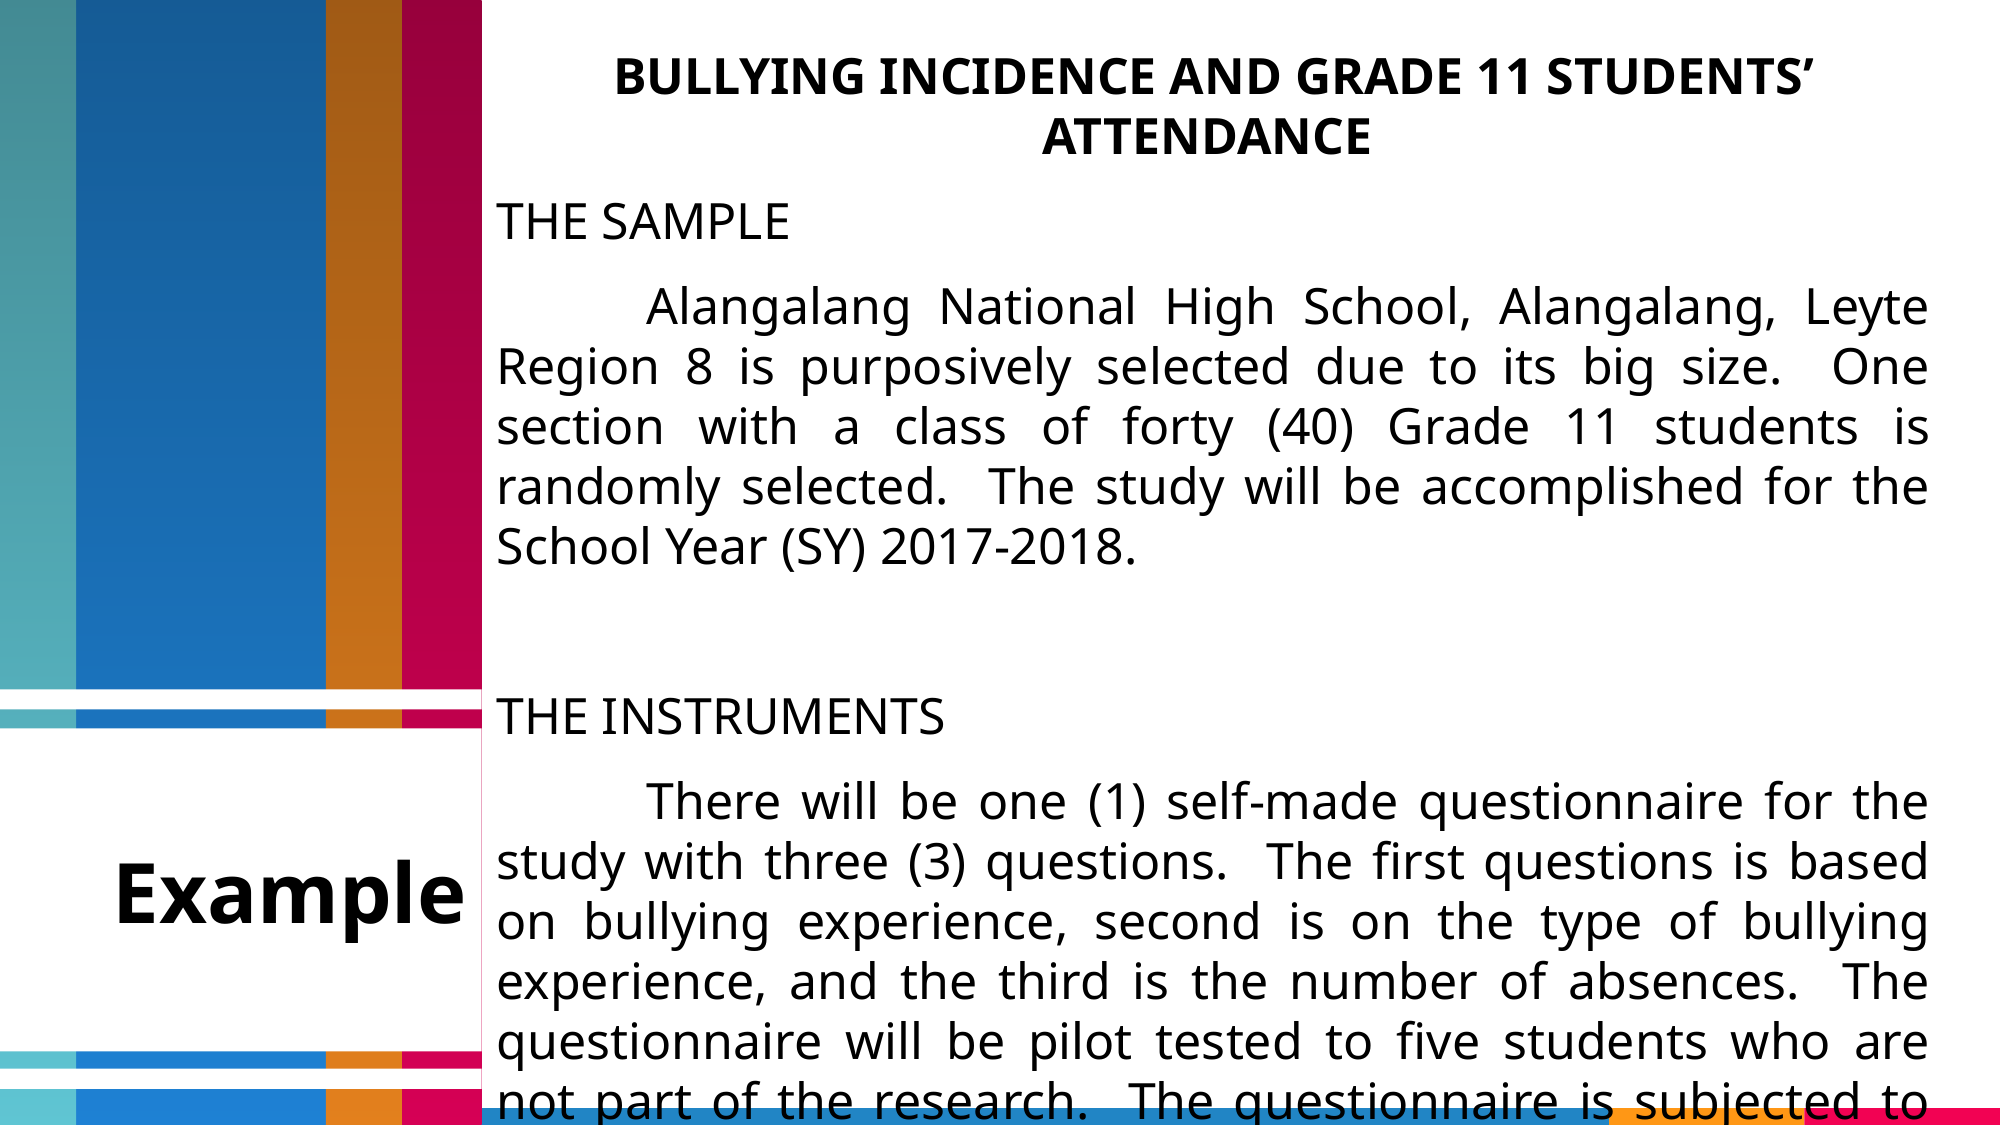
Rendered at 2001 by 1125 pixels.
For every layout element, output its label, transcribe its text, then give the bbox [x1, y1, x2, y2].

text_box [324, 1053, 400, 1067]
text_box [0, 687, 484, 712]
text_box [400, 1091, 484, 1125]
text_box [78, 712, 324, 726]
text_box [0, 1053, 78, 1067]
text_box [0, 0, 78, 687]
text_box Example [0, 726, 484, 1053]
text_box [324, 0, 400, 687]
text_box [0, 1091, 78, 1125]
text_box [400, 1053, 484, 1067]
text_box [400, 712, 484, 726]
text_box [400, 0, 484, 687]
text_box [78, 1053, 324, 1067]
text_box [324, 712, 400, 726]
text_box BULLYING INCIDENCE AND GRADE 11 STUDENTS’ ATTENDANCE THE SAMPLE Alangalang National High School, Alangalang, Leyte Region 8 is purposively selected due to its big size. One section with a class of forty (40) Grade 11 students is randomly selected. The study will be accomplished for the School Year (SY) 2017-2018. THE INSTRUMENTS There will be one (1) self-made questionnaire for the study with three (3) questions. The first questions is based on bullying experience, second is on the type of bullying experience, and the third is the number of absences. The questionnaire will be pilot tested to five students who are not part of the research. The questionnaire is subjected to content validity of experts. [484, 29, 1946, 937]
text_box [78, 1091, 324, 1125]
text_box [0, 712, 78, 726]
text_box [324, 1091, 400, 1125]
text_box [0, 1067, 484, 1091]
text_box [78, 0, 324, 687]
